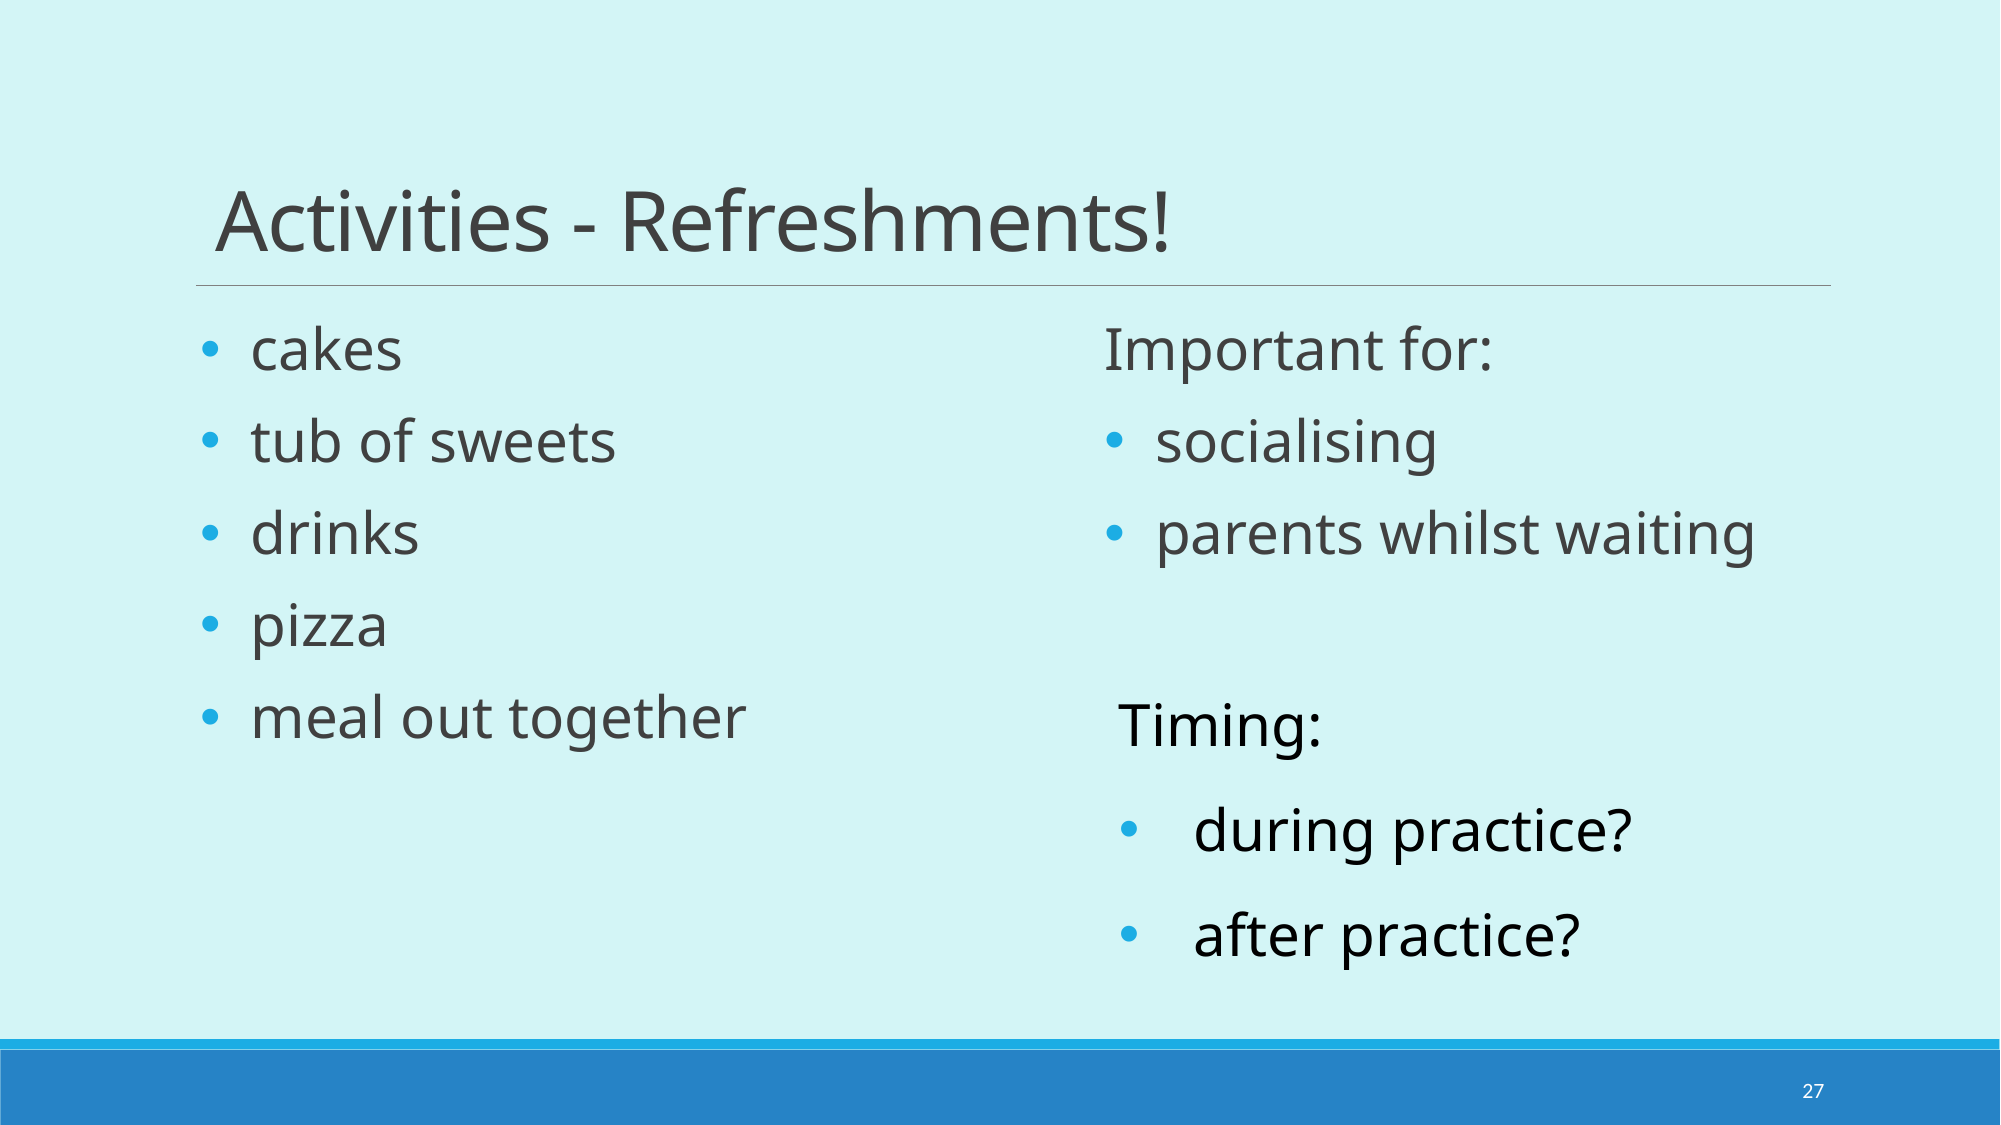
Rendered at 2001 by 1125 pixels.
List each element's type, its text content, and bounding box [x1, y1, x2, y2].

list cakes tub of sweets drinks pizza meal out together [200, 312, 960, 1030]
text_box Timing: during practice? after practice? [1104, 645, 1791, 976]
title Activities - Refreshments! [200, 104, 1863, 277]
text_box Important for: socialising parents whilst waiting [1104, 312, 1840, 613]
slide_number 27 [1624, 1059, 1840, 1120]
